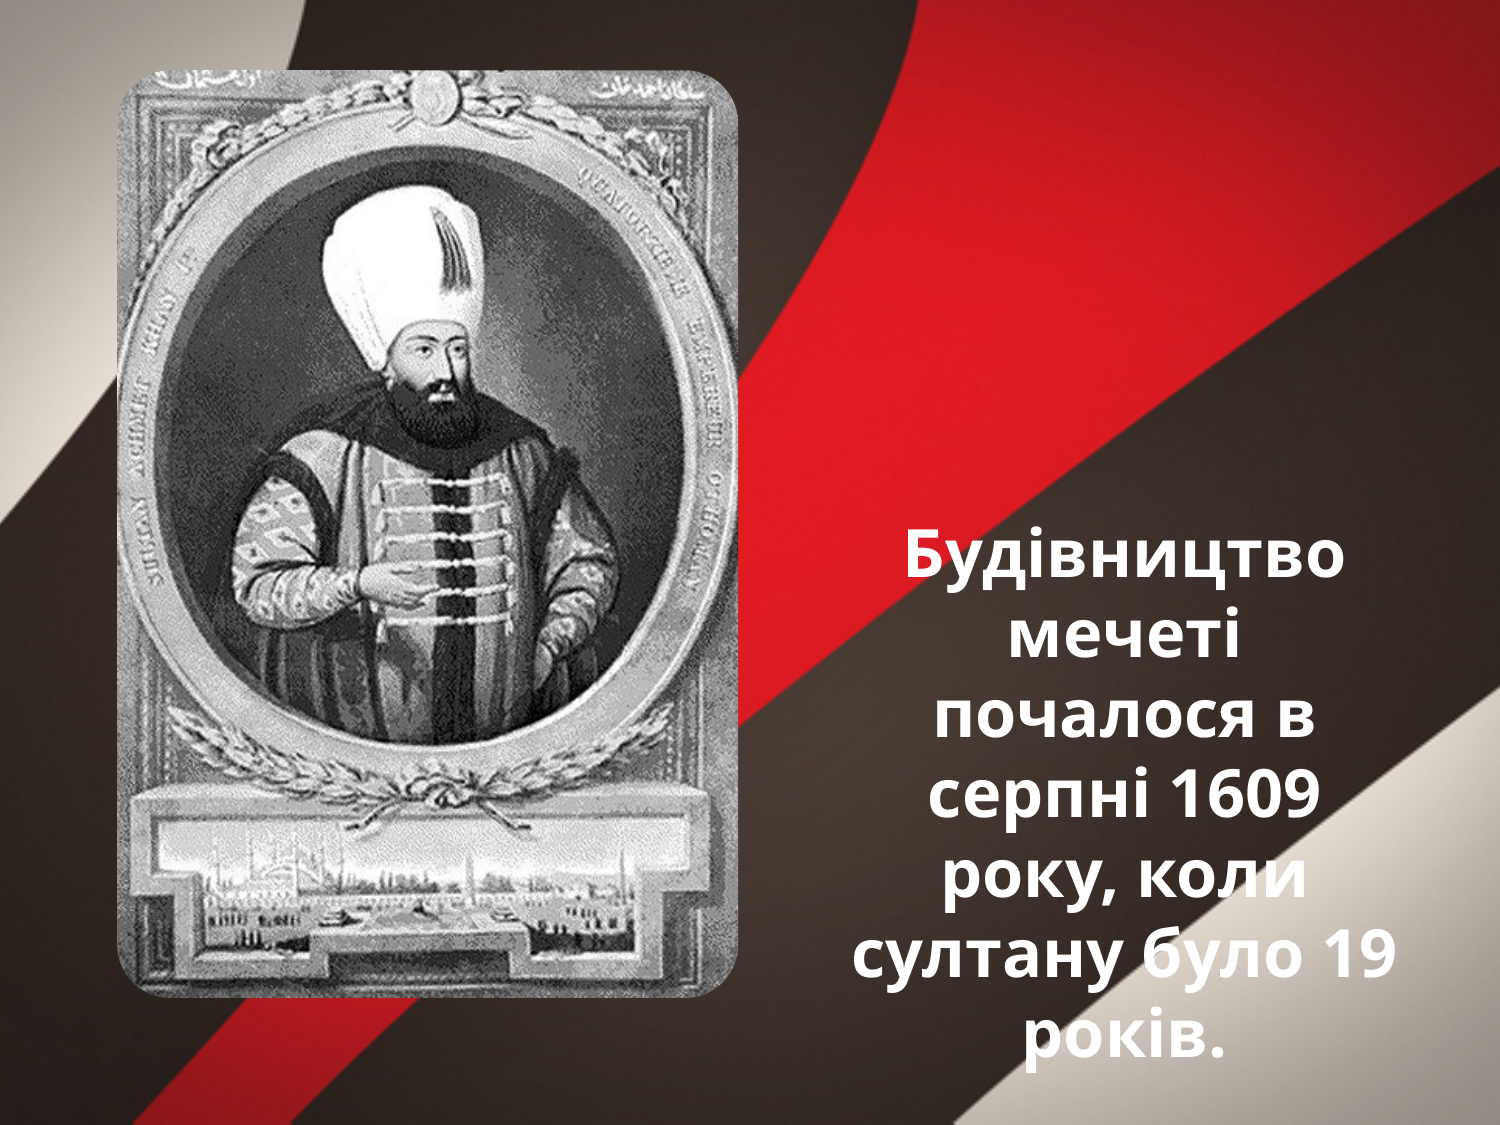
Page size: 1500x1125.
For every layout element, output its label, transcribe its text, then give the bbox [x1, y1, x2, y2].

text_box Будівництво мечеті почалося в серпні 1609 року, коли султану було 19 років. [831, 503, 1418, 1079]
picture [0, 0, 1500, 1125]
